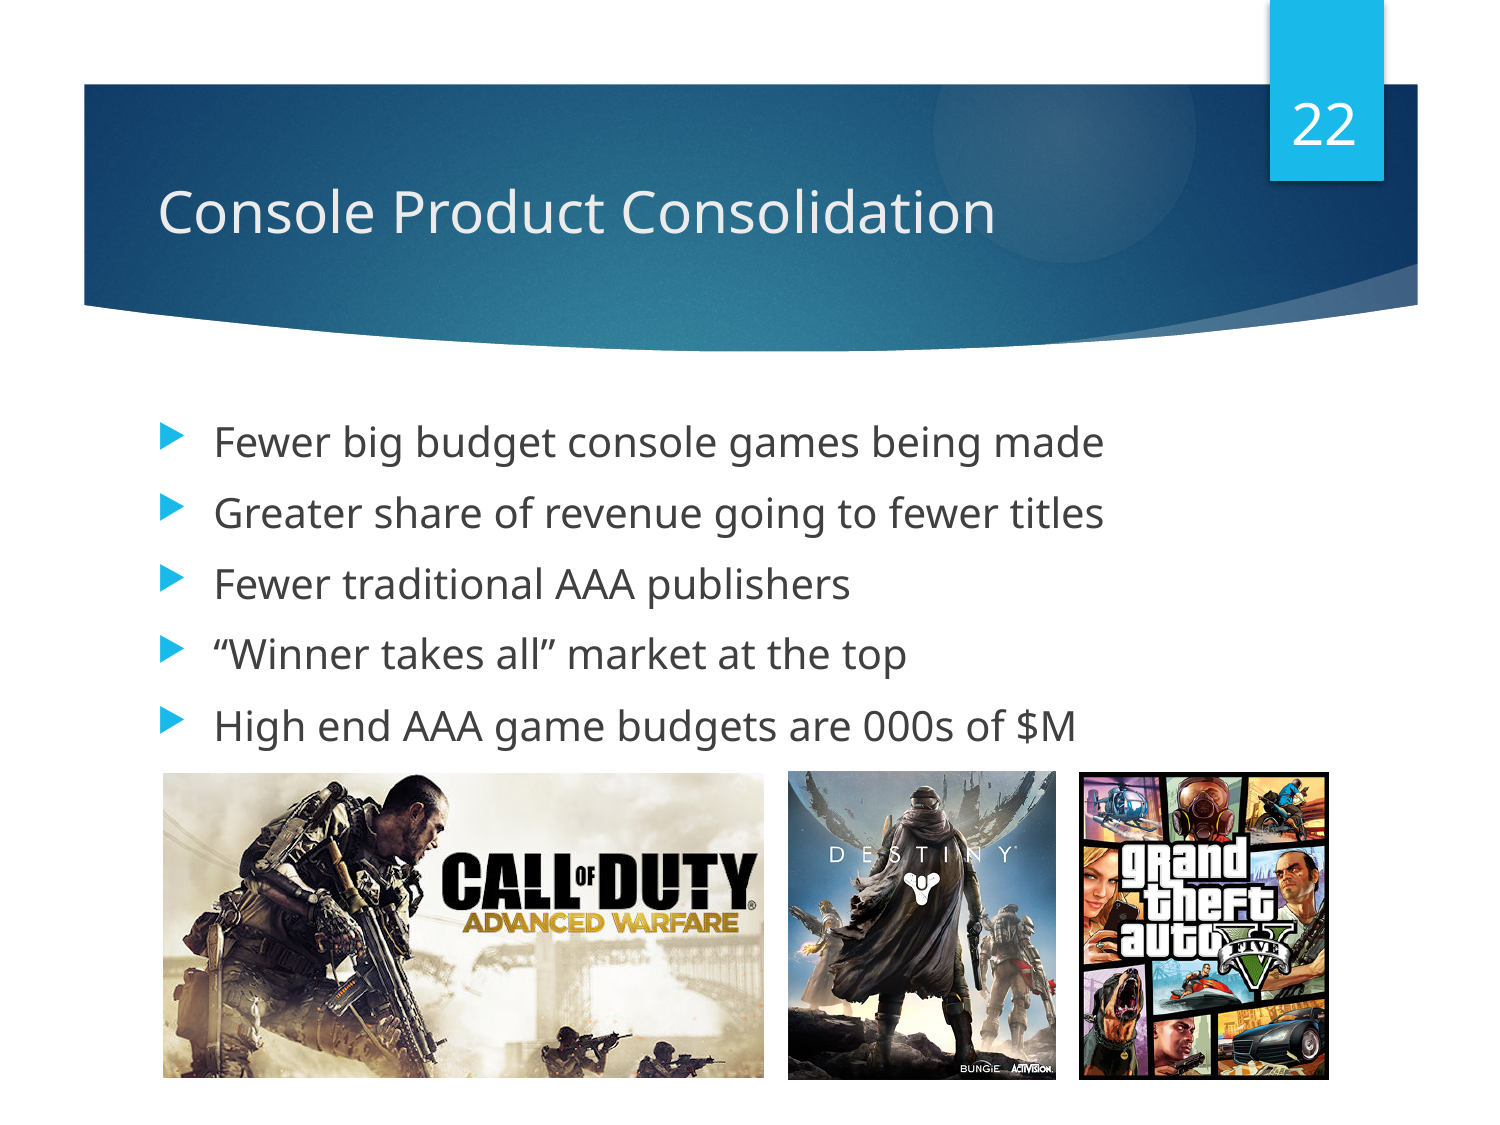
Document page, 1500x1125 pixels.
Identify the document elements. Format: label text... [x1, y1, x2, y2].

picture [788, 771, 1056, 1080]
list Fewer big budget console games being made Greater share of revenue going to fewer titles Fewer traditional AAA publishers “Winner takes all” market at the top High end AAA game budgets are 000s of $M [142, 408, 1183, 988]
picture [1078, 771, 1329, 1080]
slide_number 22 [1259, 48, 1390, 175]
picture [163, 772, 765, 1078]
title Console Product Consolidation [142, 152, 1237, 269]
